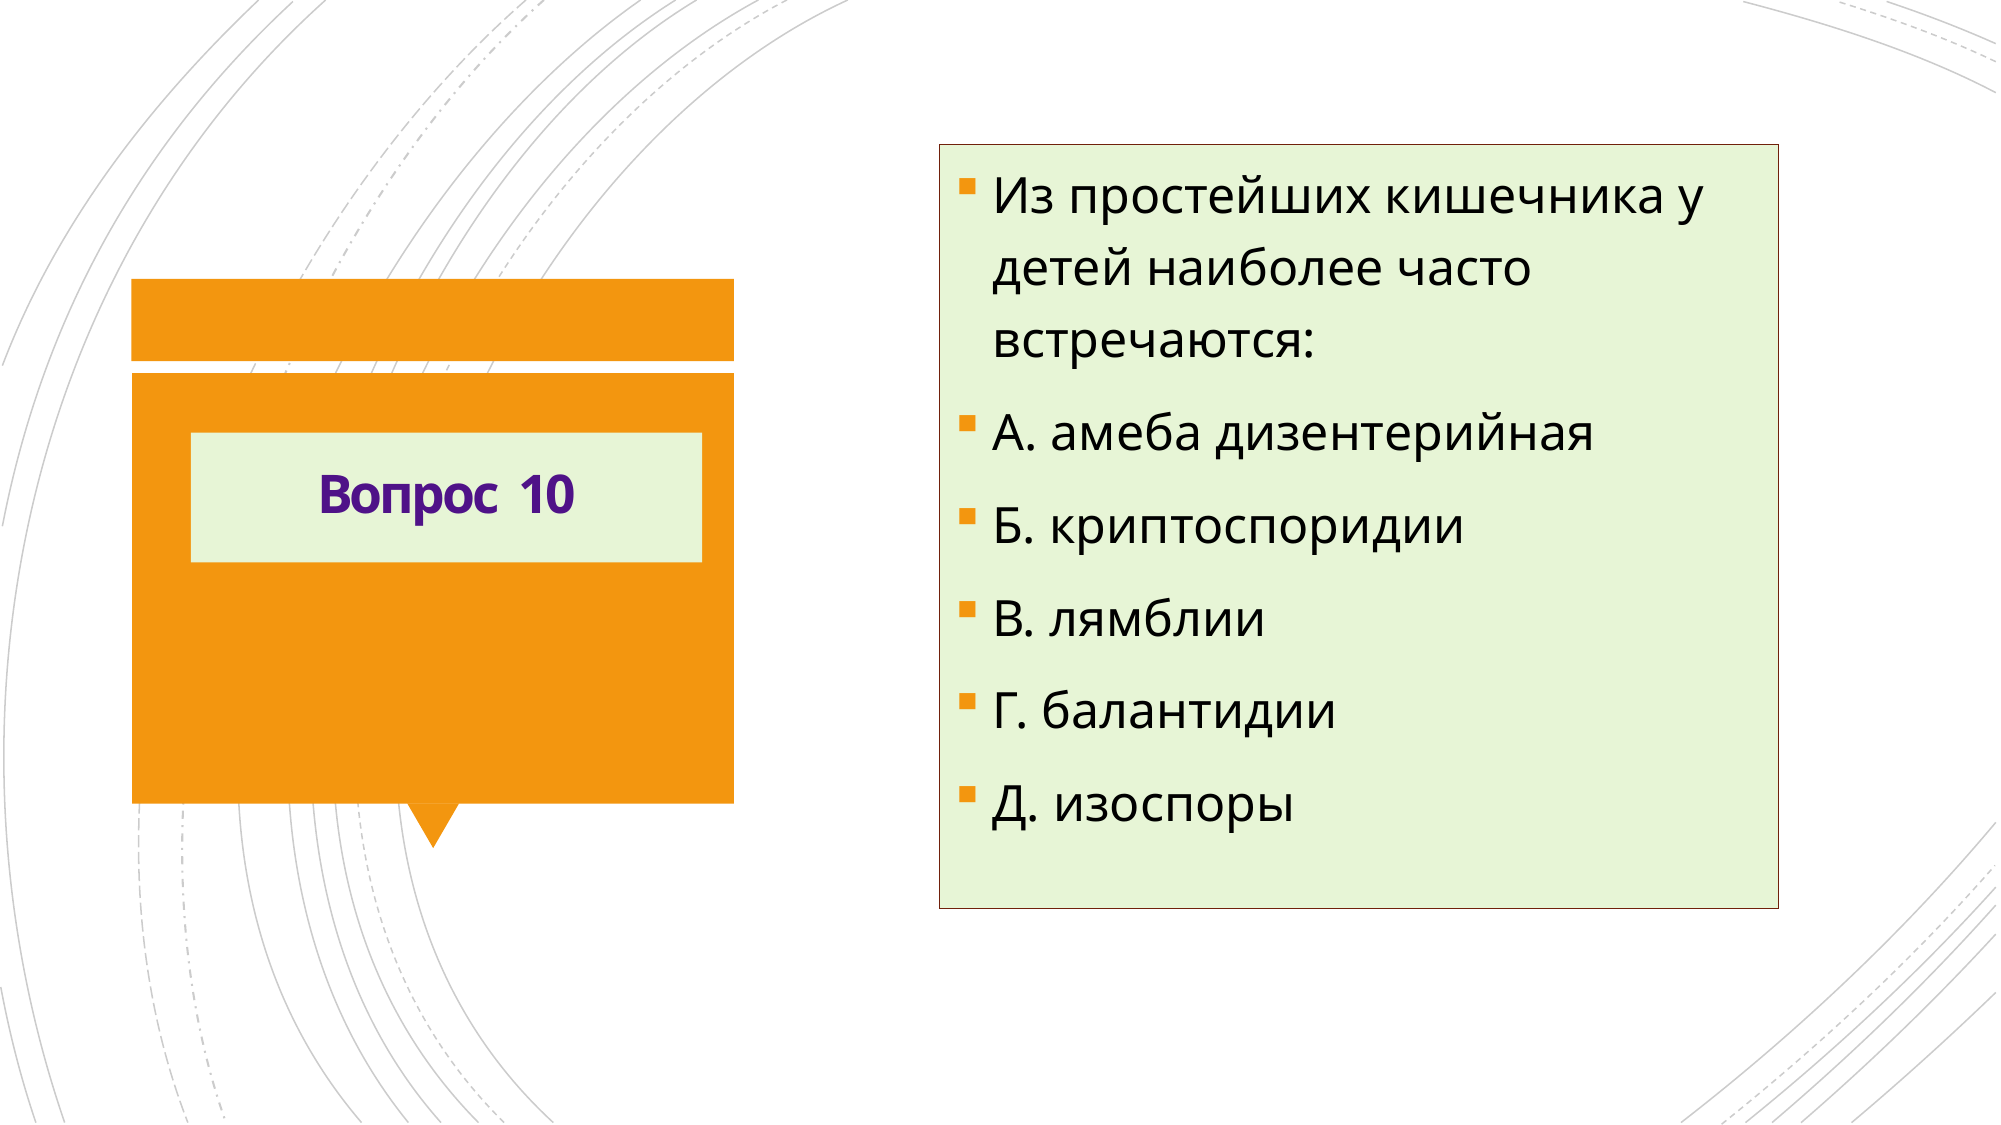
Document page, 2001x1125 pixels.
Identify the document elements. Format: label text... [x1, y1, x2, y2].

list Из простейших кишечника у детей наиболее часто встречаются: A. амеба дизентерийная Б. криптоспоридии В. лямблии Г. балантидии Д. изоспоры [939, 144, 1779, 909]
title Вопрос 10 [190, 432, 703, 563]
